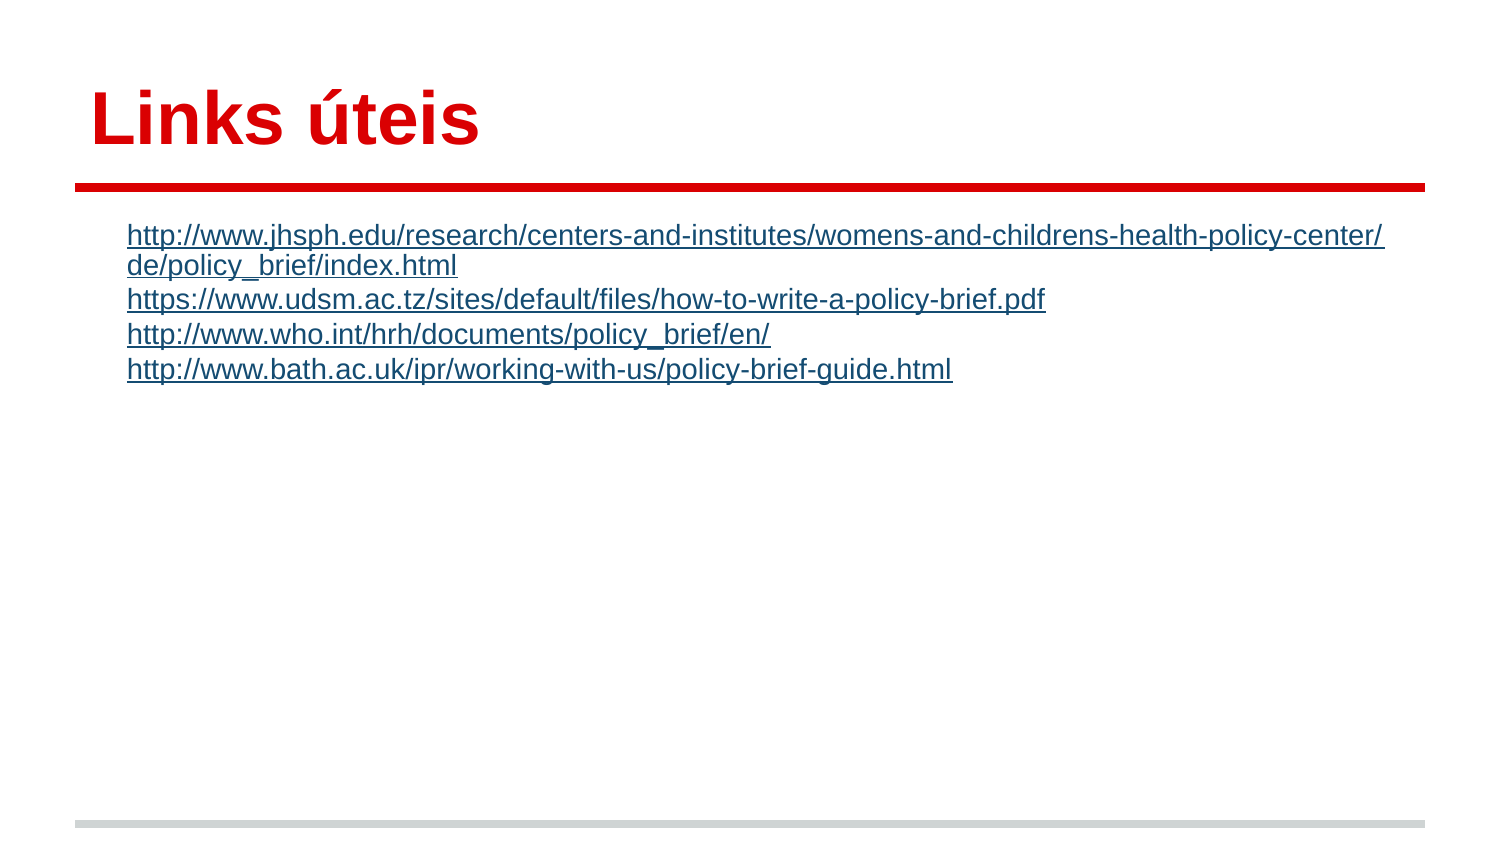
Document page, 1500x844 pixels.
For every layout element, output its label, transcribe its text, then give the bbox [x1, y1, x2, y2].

title Links úteis [75, 33, 1425, 175]
text_box http://www.jhsph.edu/research/centers-and-institutes/womens-and-childrens-health-policy-center/de/policy_brief/index.html https://www.udsm.ac.tz/sites/default/files/how-to-write-a-policy-brief.pdf http://www.who.int/hrh/documents/policy_brief/en/ http://www.bath.ac.uk/ipr/working-with-us/policy-brief-guide.html [112, 209, 1412, 364]
